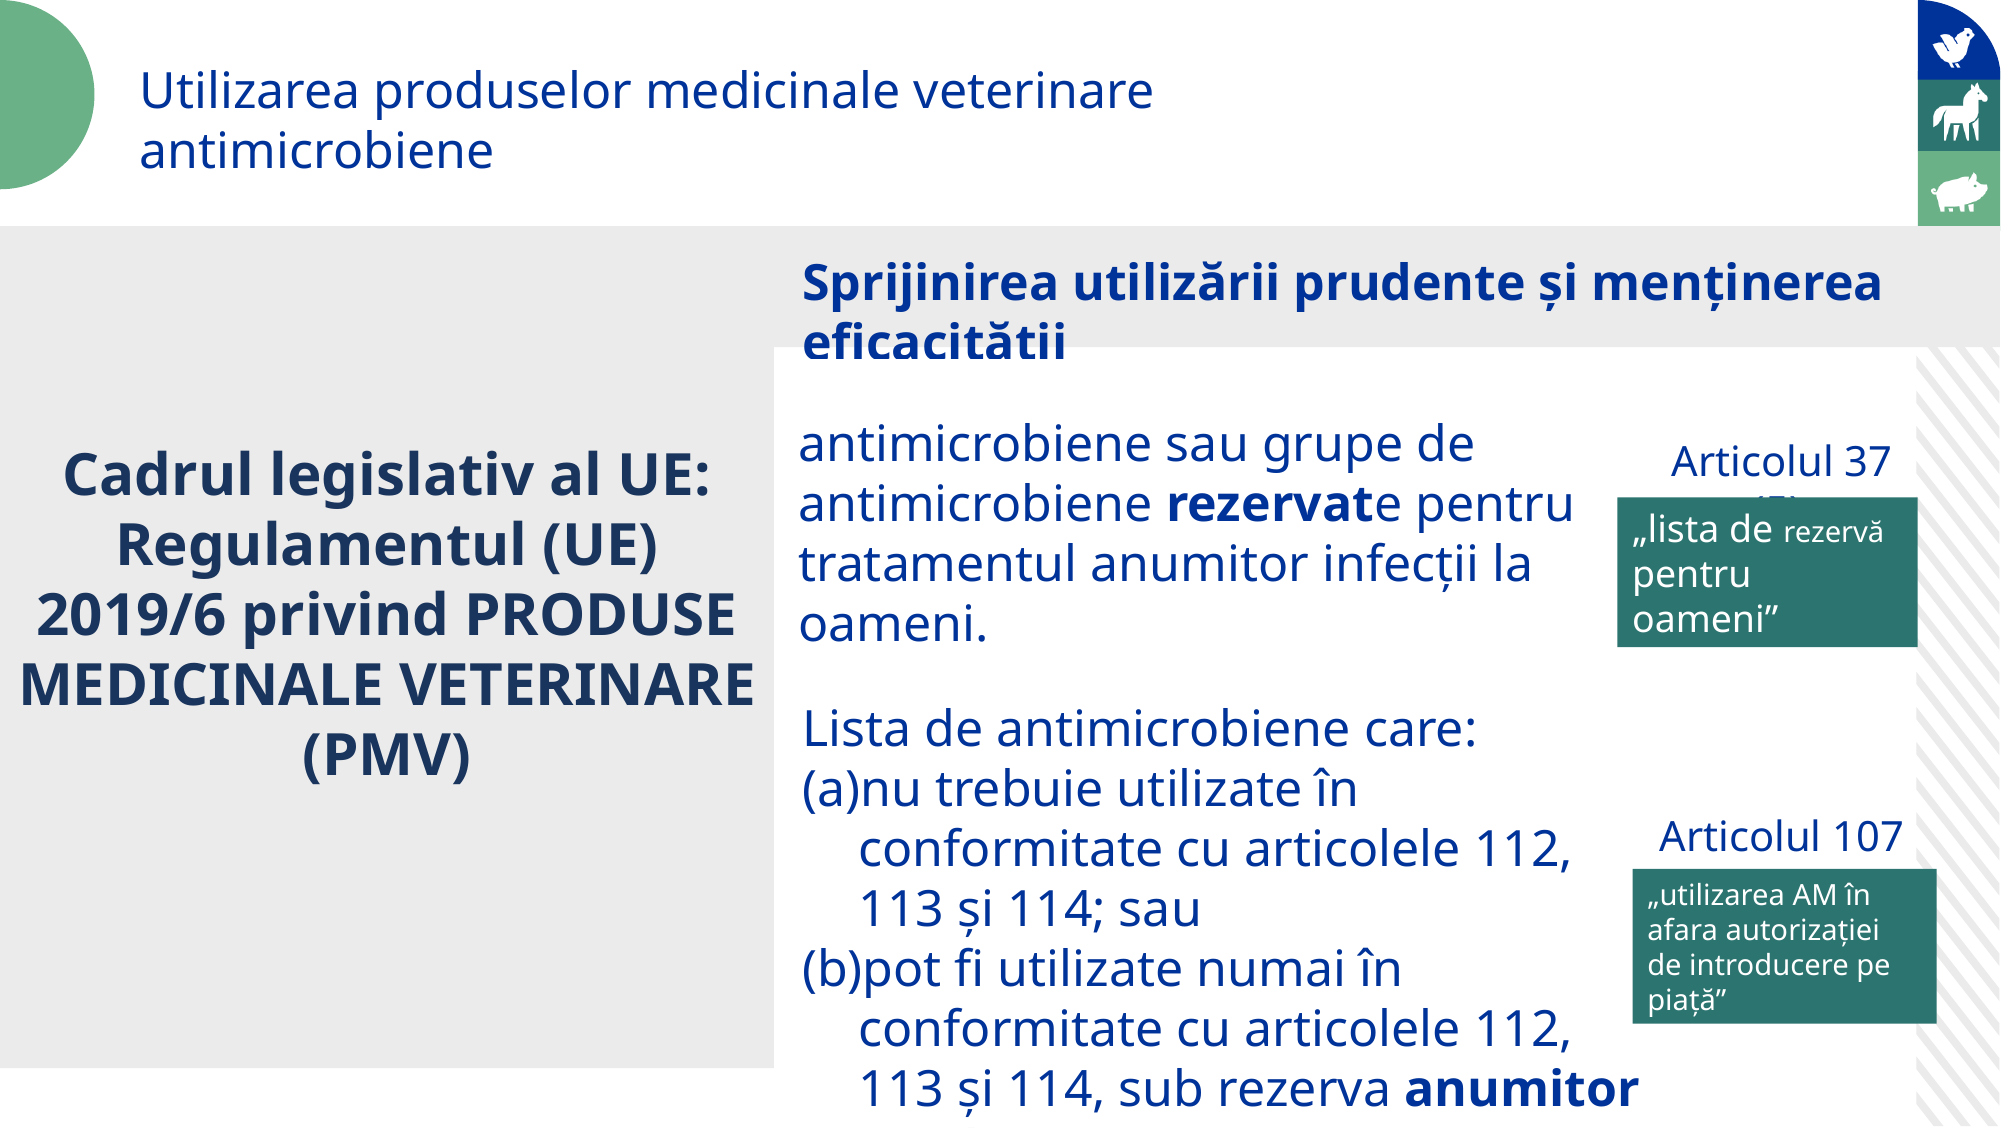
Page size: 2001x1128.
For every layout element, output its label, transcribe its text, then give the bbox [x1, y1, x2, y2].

text_box „utilizarea AM în afara autorizației de introducere pe piață” [1632, 868, 1937, 1024]
text_box [773, 223, 2000, 350]
text_box „lista de rezervă pentru oameni” [1617, 497, 1918, 648]
picture [1931, 172, 1988, 212]
picture [1933, 82, 1988, 141]
list Utilizarea produselor medicinale veterinare antimicrobiene [125, 51, 1439, 139]
text_box !Articolul 107 (6) [1612, 802, 1942, 918]
text_box Cadrul legislativ al UE: Regulamentul (UE) 2019/6 privind PRODUSE MEDICINALE VETERINARE (PMV) [0, 223, 777, 1071]
text_box antimicrobiene sau grupe de antimicrobiene rezervate pentru tratamentul anumitor infecții la oameni. [783, 359, 1618, 659]
text_box !Articolul 37 (5) [1626, 427, 1928, 543]
text_box Sprijinirea utilizării prudente și menținerea eficacității [787, 243, 1975, 378]
picture [1932, 28, 1975, 68]
text_box Lista de antimicrobiene care: nu trebuie utilizate în conformitate cu articolele 112, 113 și 114; sau pot fi utilizate numai în conformitate cu articolele 112, 113 și 114, sub rezerva anumitor condiții. [787, 689, 1665, 1128]
